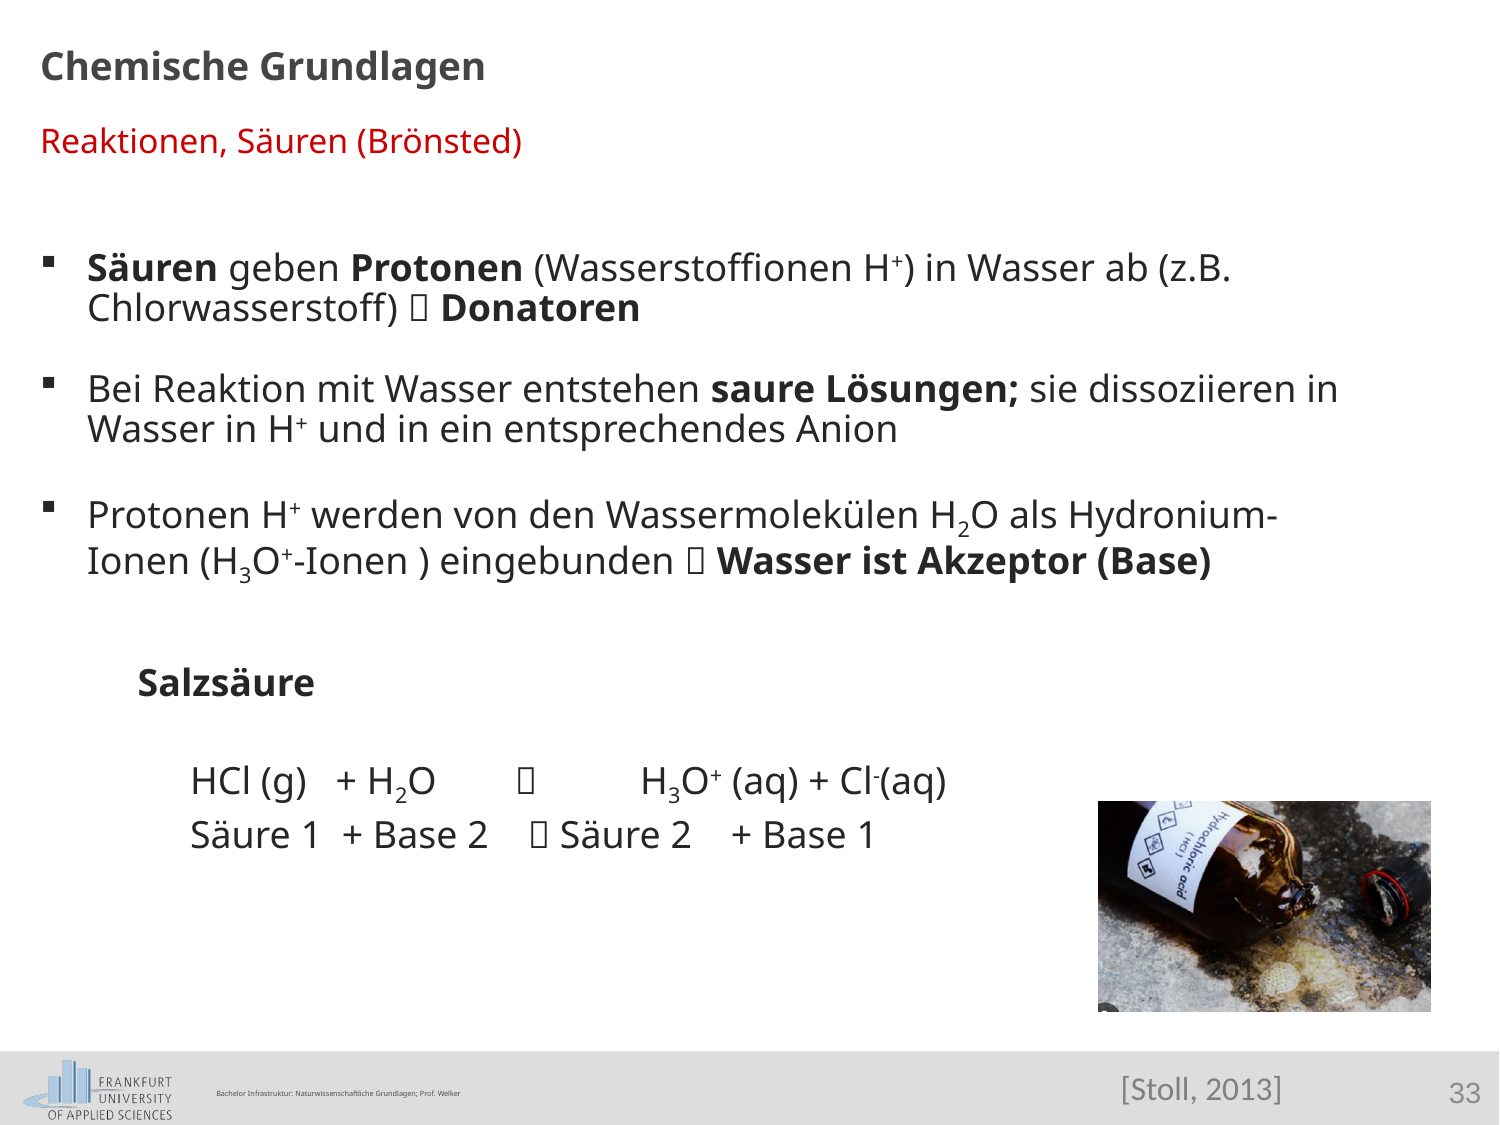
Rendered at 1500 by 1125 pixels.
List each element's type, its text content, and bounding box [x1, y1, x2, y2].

picture [1098, 800, 1431, 1012]
text_box [Stoll, 2013] [1105, 1059, 1298, 1115]
text_box Säuren geben Protonen (Wasserstoffionen H+) in Wasser ab (z.B. Chlorwasserstoff)  Donatoren Bei Reaktion mit Wasser entstehen saure Lösungen; sie dissoziieren in Wasser in H+ und in ein entsprechendes Anion Protonen H+ werden von den Wassermolekülen H2O als Hydronium-Ionen (H3O+-Ionen ) eingebunden  Wasser ist Akzeptor (Base) Salzsäure HCl (g) + H2O  H3O+ (aq) + Cl-(aq) Säure 1 + Base 2  Säure 2 + Base 1 [25, 196, 1384, 970]
picture [23, 1060, 172, 1120]
text_box Chemische Grundlagen Reaktionen, Säuren (Brönsted) [25, 26, 1463, 186]
